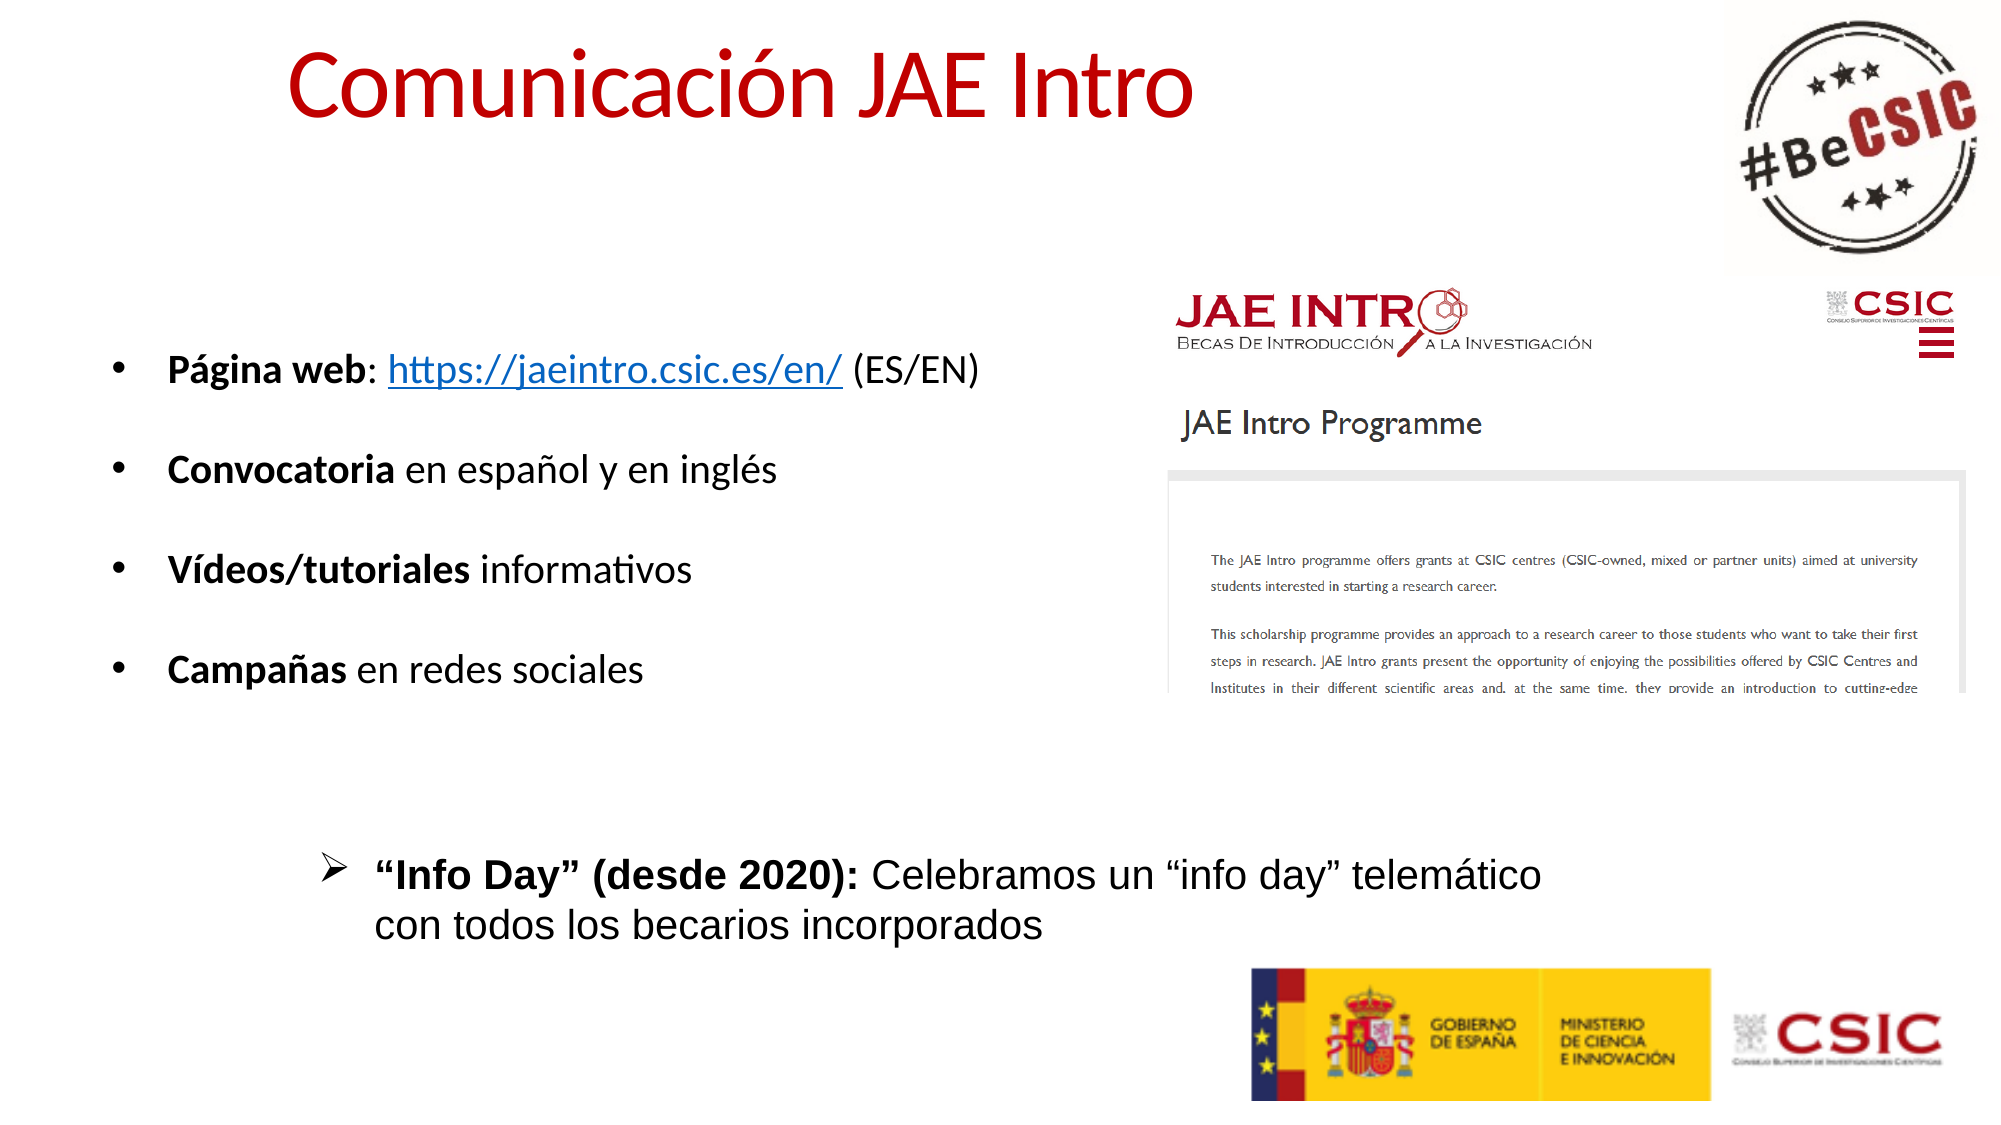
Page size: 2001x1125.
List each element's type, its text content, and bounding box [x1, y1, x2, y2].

text_box Página web: https://jaeintro.csic.es/en/ (ES/EN) Convocatoria en español y en inglés Vídeos/tutoriales informativos Campañas en redes sociales [96, 334, 996, 700]
text_box “Info Day” (desde 2020): Celebramos un “info day” telemático con todos los becarios incorporados [303, 790, 1585, 956]
picture [1250, 967, 1965, 1101]
picture [1167, 0, 2000, 693]
text_box Comunicación JAE Intro [273, 10, 1231, 130]
